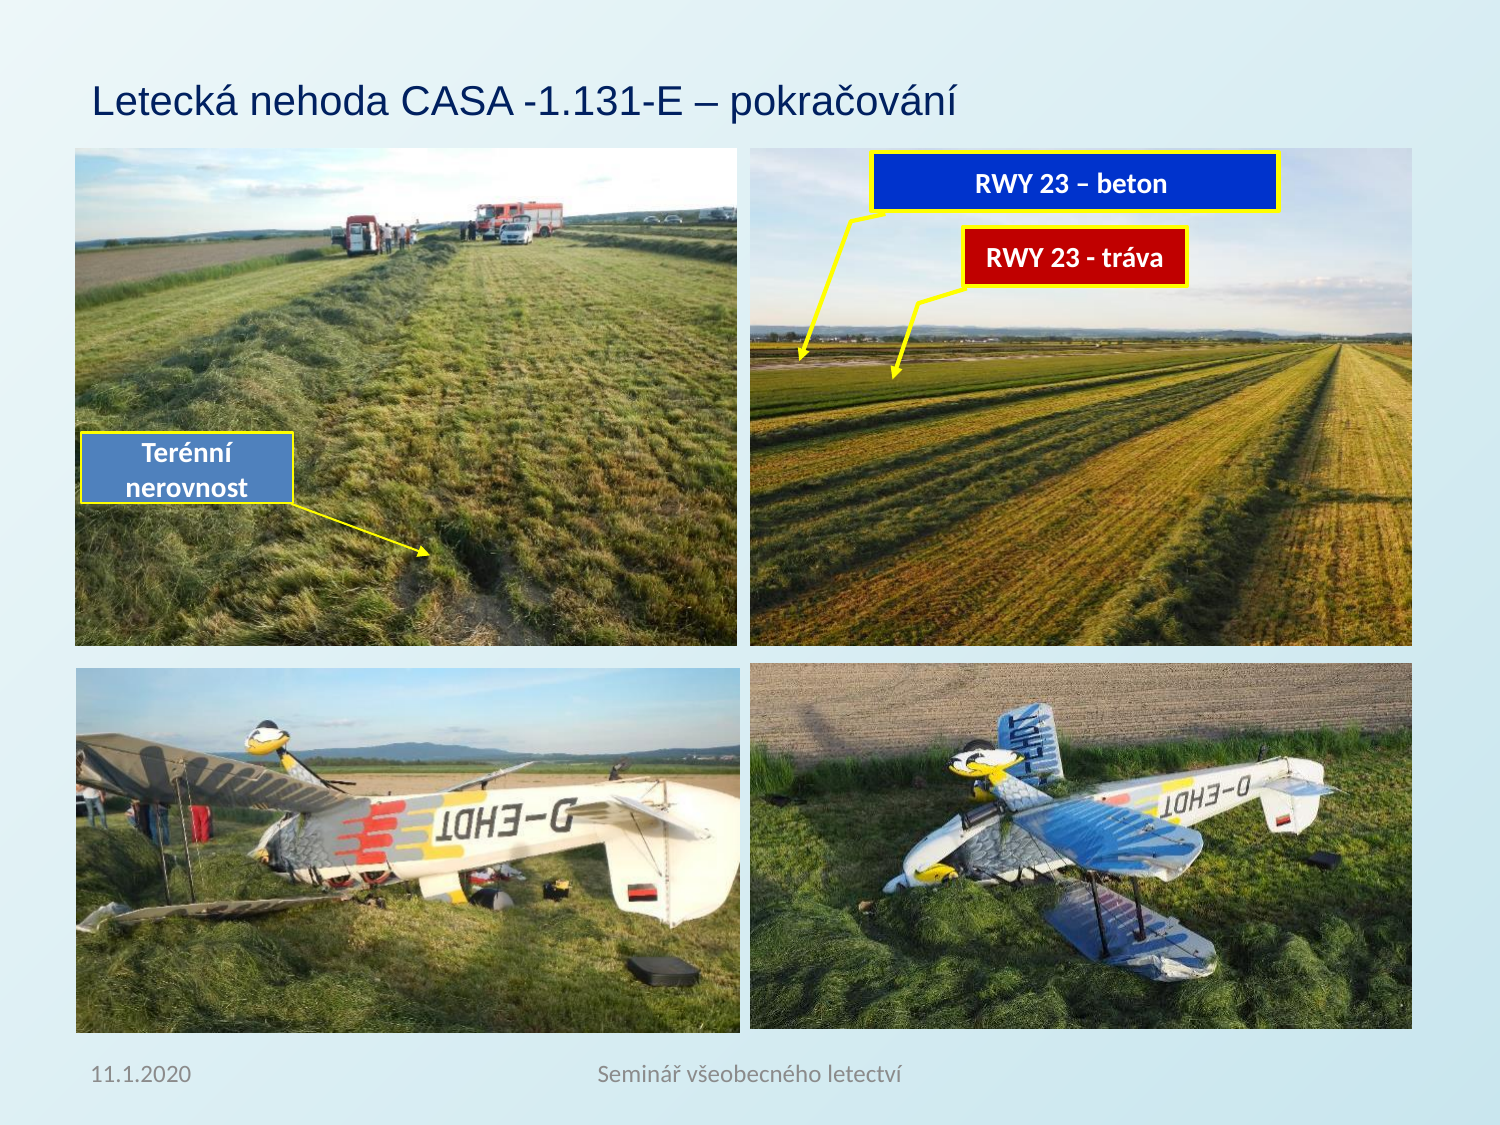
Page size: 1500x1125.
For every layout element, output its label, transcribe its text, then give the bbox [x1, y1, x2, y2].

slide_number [75, 1042, 425, 1103]
picture [76, 668, 740, 1033]
picture [749, 663, 1412, 1029]
picture [74, 148, 737, 646]
text_box Letecká nehoda CASA -1.131-E – pokračování [76, 66, 1425, 1047]
picture [749, 148, 1412, 646]
footer Seminář všeobecného letectví [512, 1042, 988, 1103]
